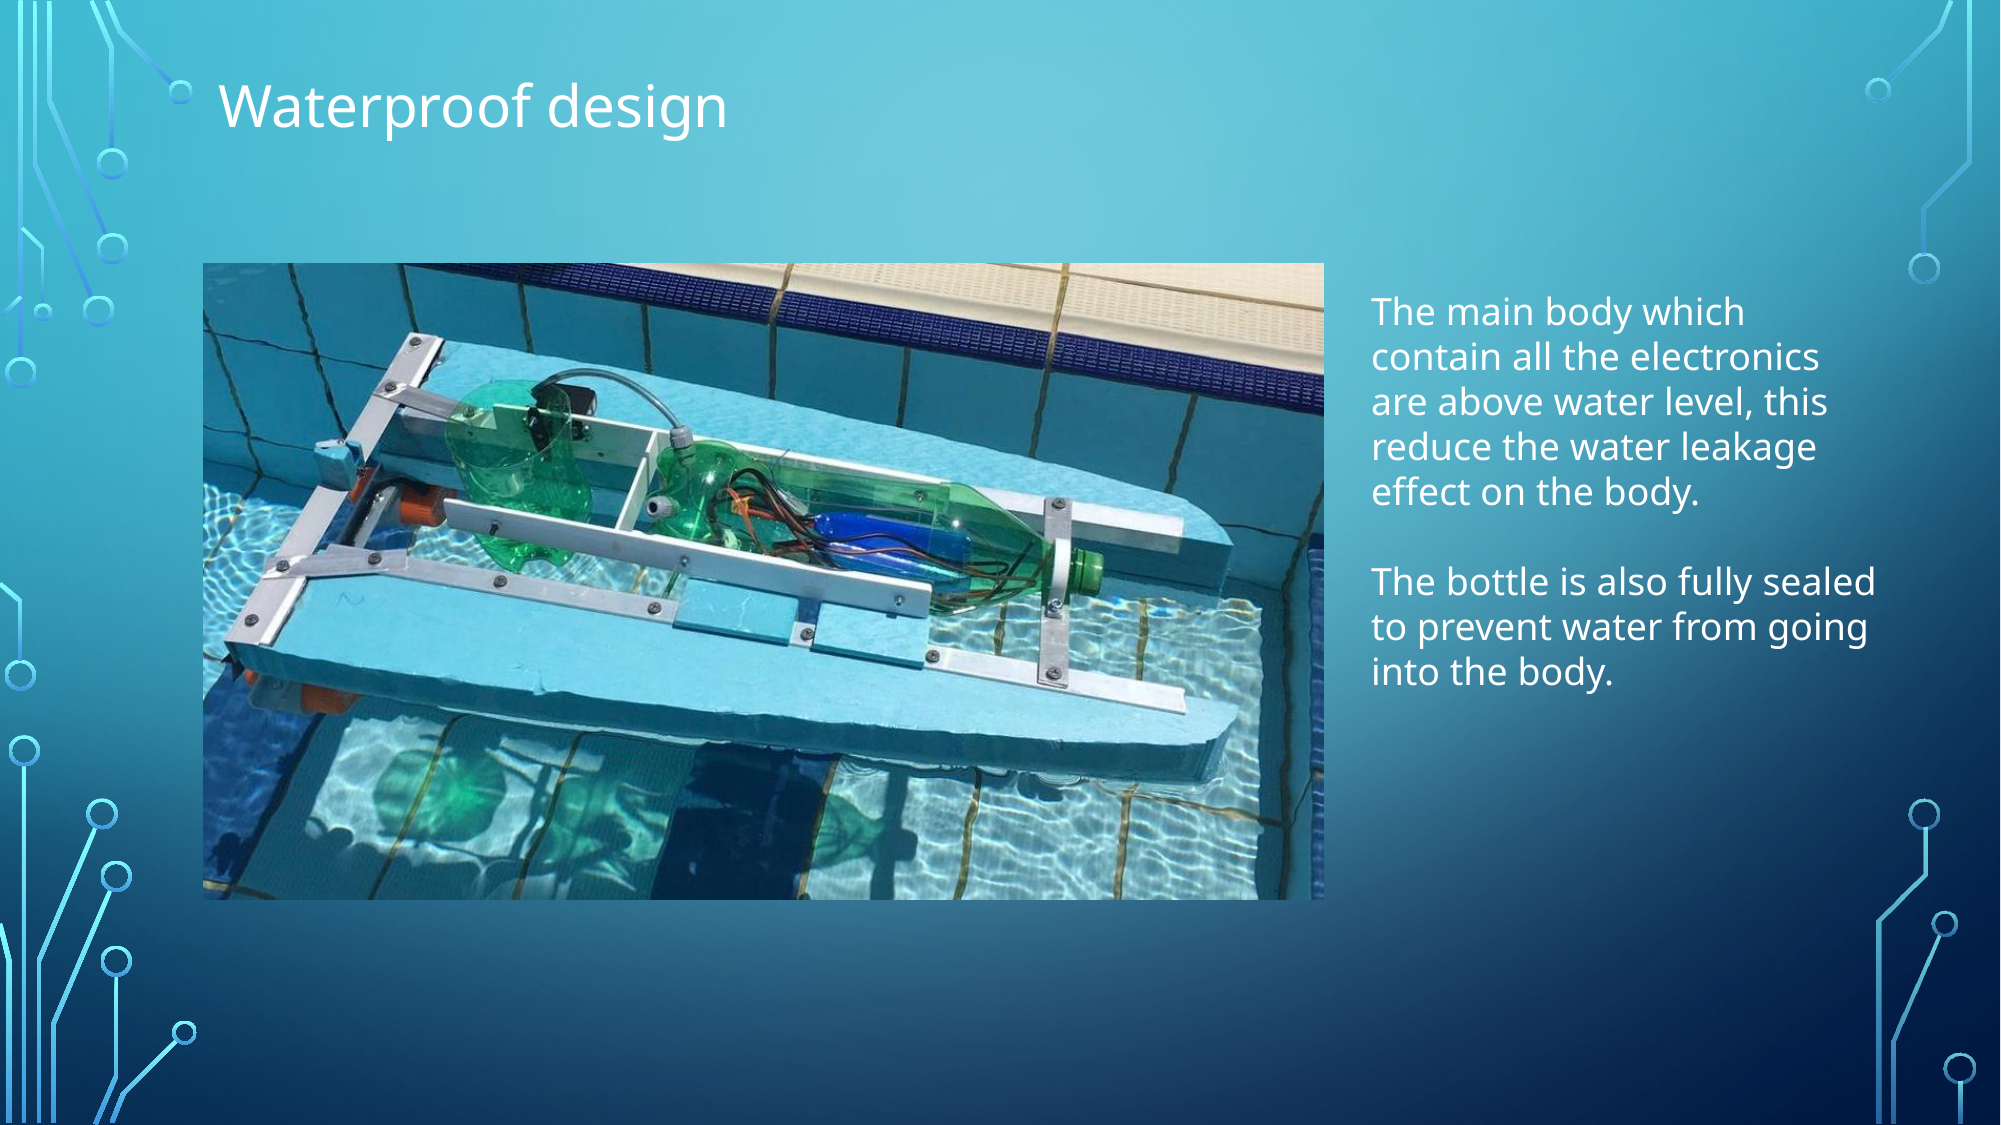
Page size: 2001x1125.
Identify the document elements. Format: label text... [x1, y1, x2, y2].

picture [203, 263, 1324, 901]
picture [226, 485, 236, 489]
text_box Waterproof design [203, 61, 1075, 147]
text_box The main body which contain all the electronics are above water level, this reduce the water leakage effect on the body. The bottle is also fully sealed to prevent water from going into the body. [1356, 280, 1901, 701]
